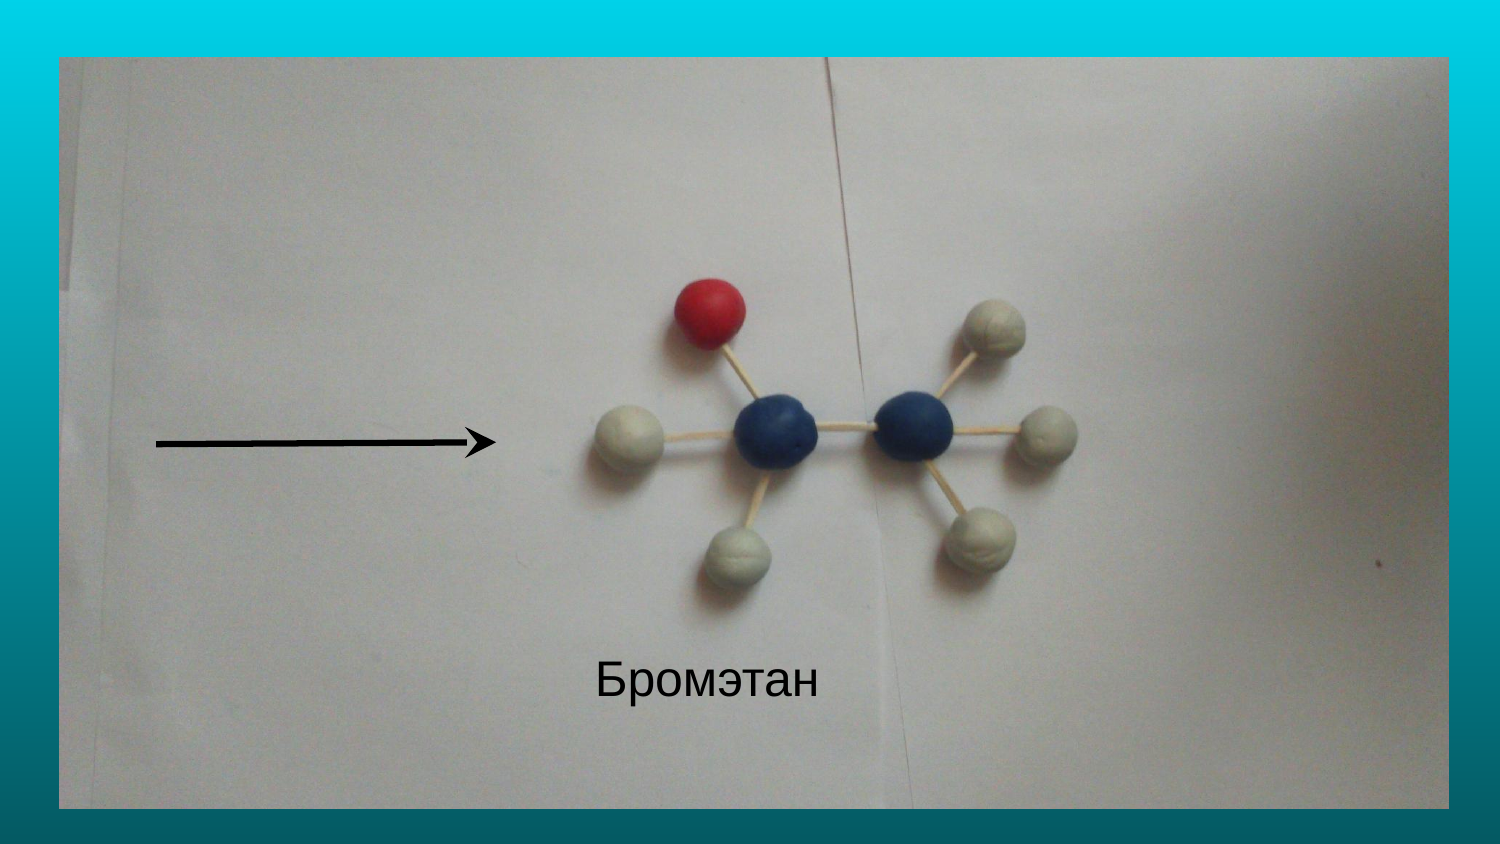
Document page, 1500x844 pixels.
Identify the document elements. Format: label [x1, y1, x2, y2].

picture [59, 57, 1450, 809]
text_box [155, 441, 497, 445]
